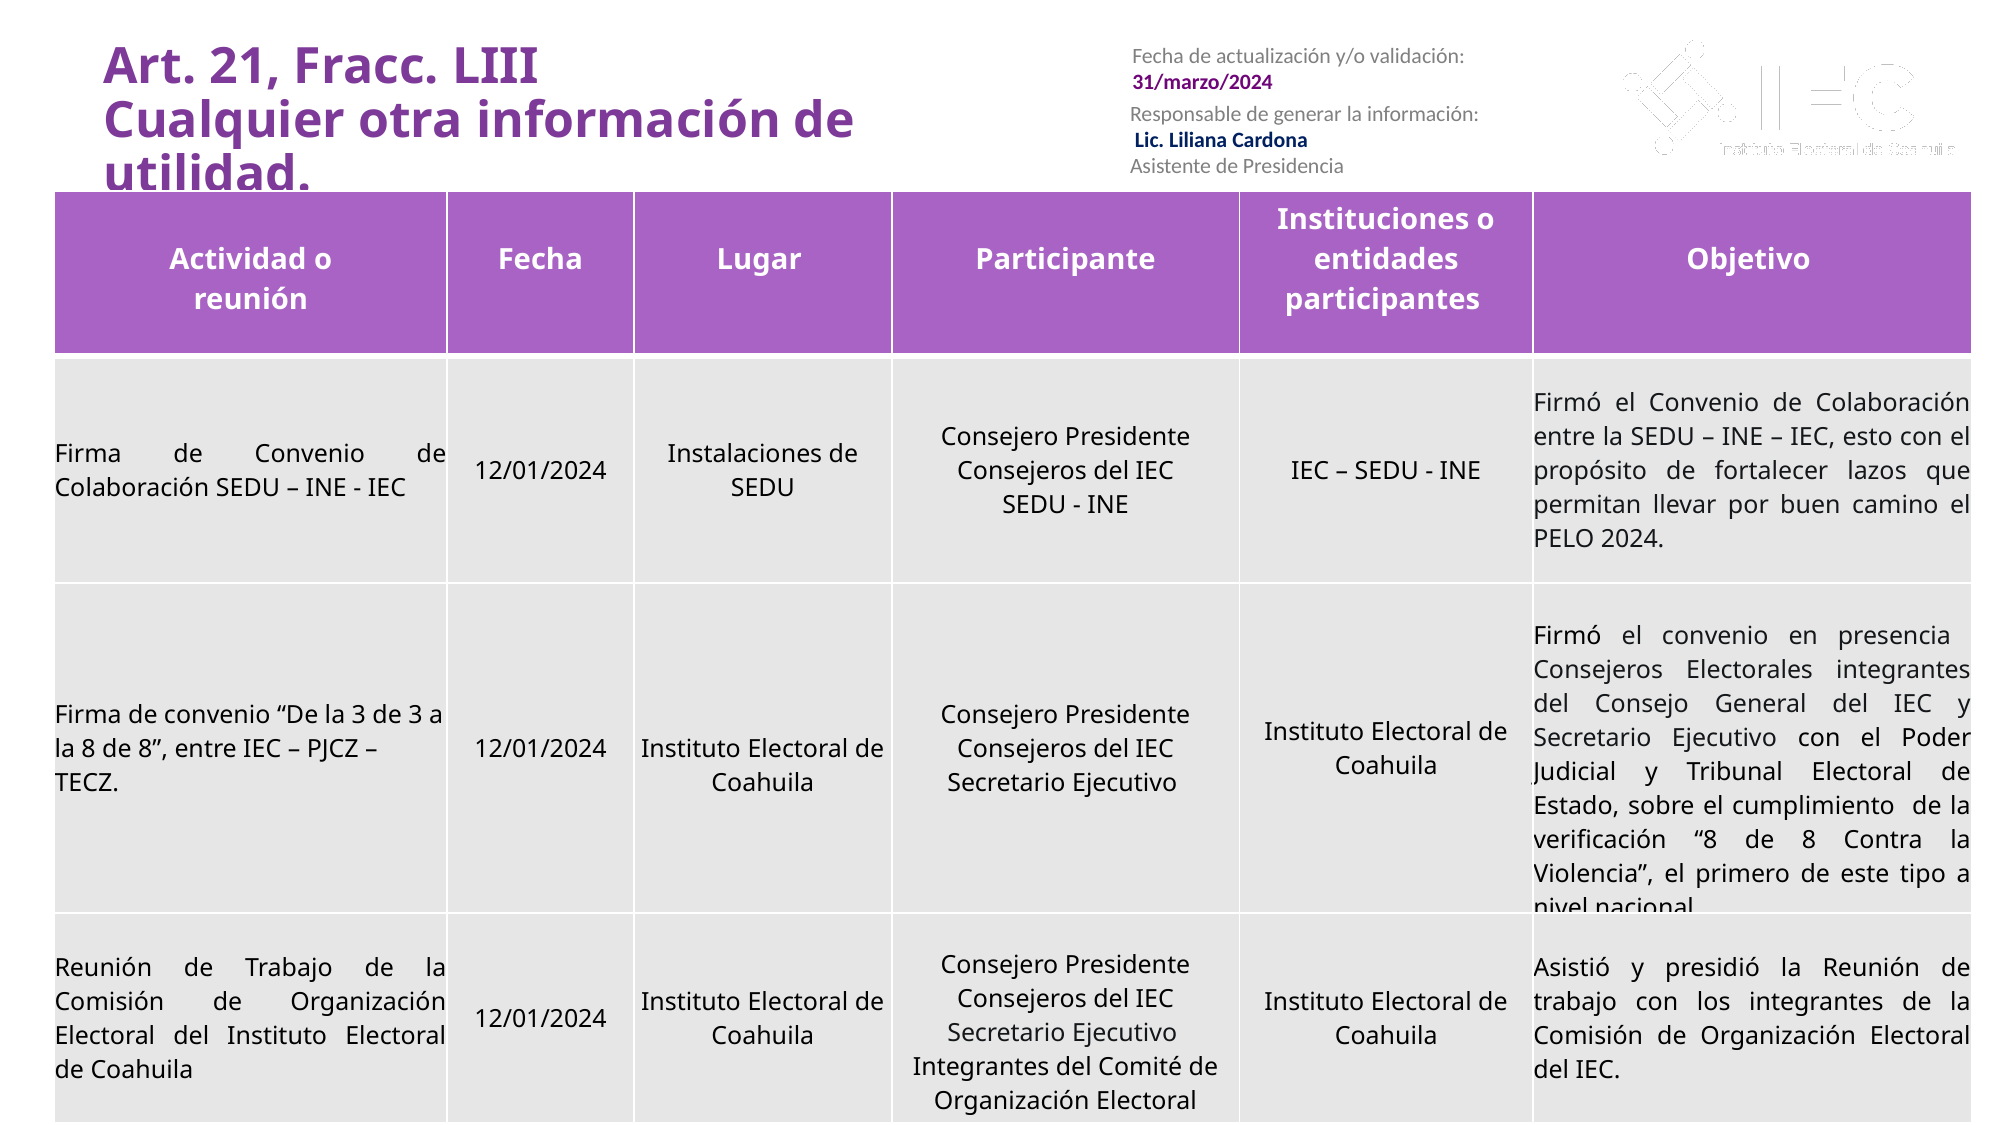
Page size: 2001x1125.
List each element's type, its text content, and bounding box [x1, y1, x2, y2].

table_header Instituciones o entidades participantes [1240, 192, 1532, 353]
table_header Fecha [448, 192, 633, 353]
table_cell Instalaciones de SEDU [635, 359, 891, 582]
table_cell Reunión de Trabajo de la Comisión de Organización Electoral del Instituto Electoral de Coahuila [55, 914, 446, 1122]
table_cell Instituto Electoral de Coahuila [1240, 914, 1532, 1122]
table_cell Asistió y presidió la Reunión de trabajo con los integrantes de la Comisión de Organización Electoral del IEC. [1534, 914, 1971, 1122]
table_cell Firmó el convenio en presencia Consejeros Electorales integrantes del Consejo General del IEC y Secretario Ejecutivo con el Poder Judicial y Tribunal Electoral de Estado, sobre el cumplimiento de la verificación “8 de 8 Contra la Violencia”, el primero de este tipo a nivel nacional. [1534, 584, 1971, 912]
table_cell Instituto Electoral de Coahuila [635, 914, 891, 1122]
table_cell Consejero Presidente Consejeros del IEC Secretario Ejecutivo Integrantes del Comité de Organización Electoral [893, 914, 1239, 1122]
table_header Objetivo [1534, 192, 1971, 353]
table_cell Consejero Presidente Consejeros del IEC SEDU - INE [893, 359, 1239, 582]
table_cell Firmó el Convenio de Colaboración entre la SEDU – INE – IEC, esto con el propósito de fortalecer lazos que permitan llevar por buen camino el PELO 2024. [1534, 359, 1971, 582]
title Art. 21, Fracc. LIII Cualquier otra información de utilidad. [88, 40, 941, 190]
picture [1623, 40, 1955, 155]
table_header Participante [893, 192, 1239, 353]
table_cell Instituto Electoral de Coahuila [1240, 584, 1532, 912]
table_cell Consejero Presidente Consejeros del IEC Secretario Ejecutivo [893, 584, 1239, 912]
table_cell Firma de convenio “De la 3 de 3 a la 8 de 8”, entre IEC – PJCZ – TECZ. [55, 584, 446, 912]
table_cell Instituto Electoral de Coahuila [635, 584, 891, 912]
table_header Actividad o reunión [55, 192, 446, 353]
table_cell 12/01/2024 [448, 584, 633, 912]
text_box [1115, 33, 1512, 187]
table_cell Firma de Convenio de Colaboración SEDU – INE - IEC [55, 359, 446, 582]
table_cell IEC – SEDU - INE [1240, 359, 1532, 582]
table_cell 12/01/2024 [448, 914, 633, 1122]
table_header Lugar [635, 192, 891, 353]
table_cell 12/01/2024 [448, 359, 633, 582]
